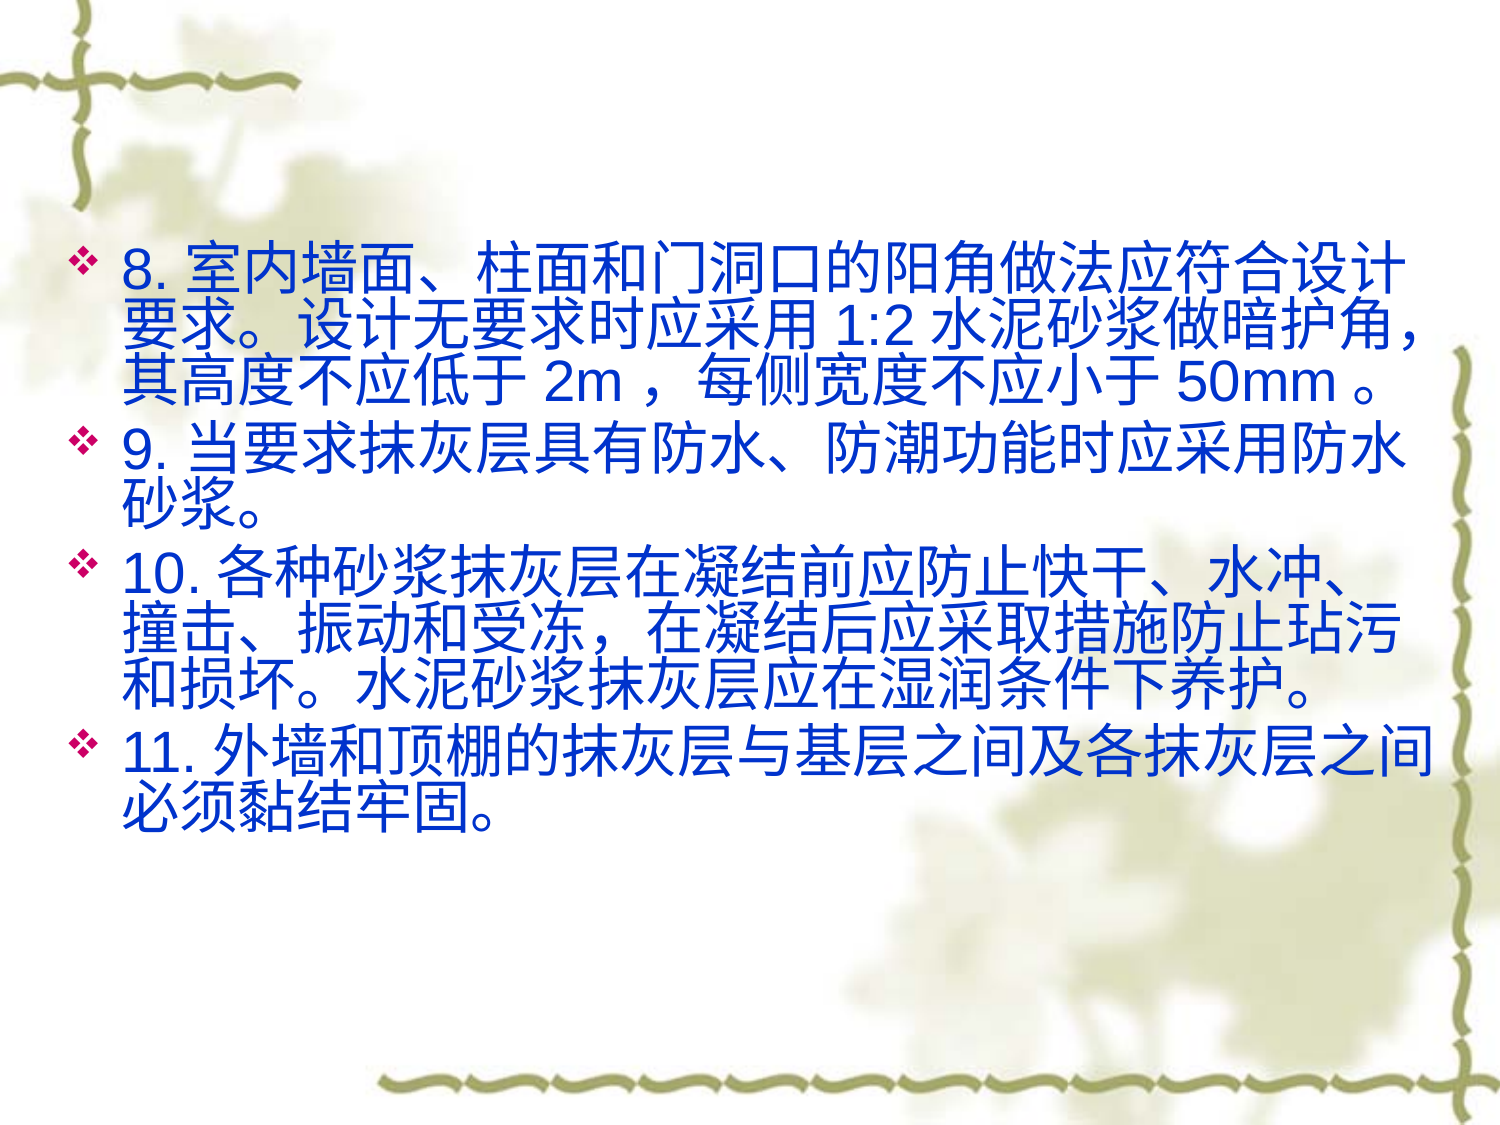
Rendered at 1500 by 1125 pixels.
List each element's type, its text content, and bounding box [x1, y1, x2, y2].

list 8.室内墙面、柱面和门洞口的阳角做法应符合设计要求。设计无要求时应采用1:2水泥砂浆做暗护角，其高度不应低于2m，每侧宽度不应小于50mm。 9.当要求抹灰层具有防水、防潮功能时应采用防水砂浆。 10.各种砂浆抹灰层在凝结前应防止快干、水冲、撞击、振动和受冻，在凝结后应采取措施防止玷污和损坏。水泥砂浆抹灰层应在湿润条件下养护。 11.外墙和顶棚的抹灰层与基层之间及各抹灰层之间必须黏结牢固。 [50, 237, 1451, 875]
picture [0, 0, 1500, 1125]
